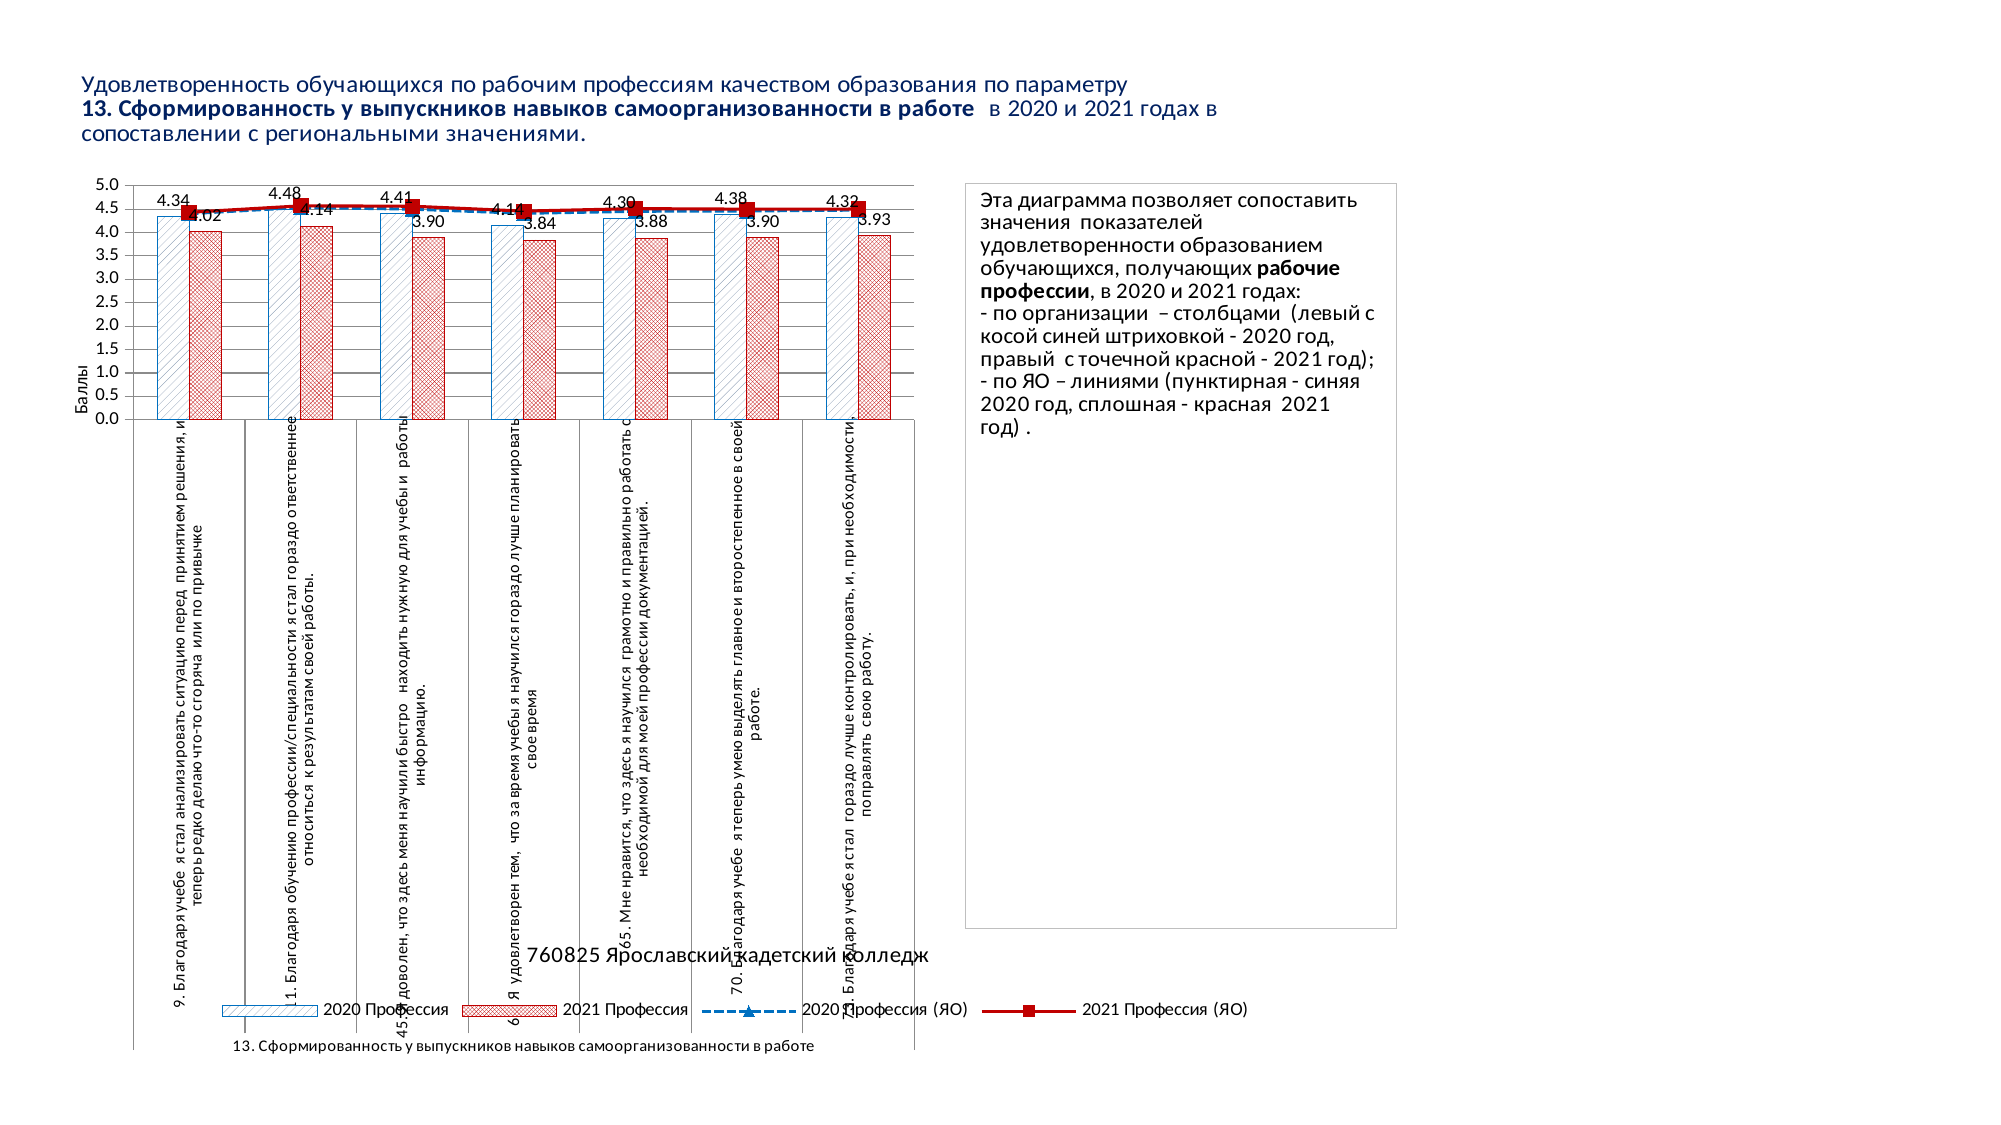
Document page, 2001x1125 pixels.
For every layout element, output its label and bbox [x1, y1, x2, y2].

chart [59, 58, 1414, 1056]
